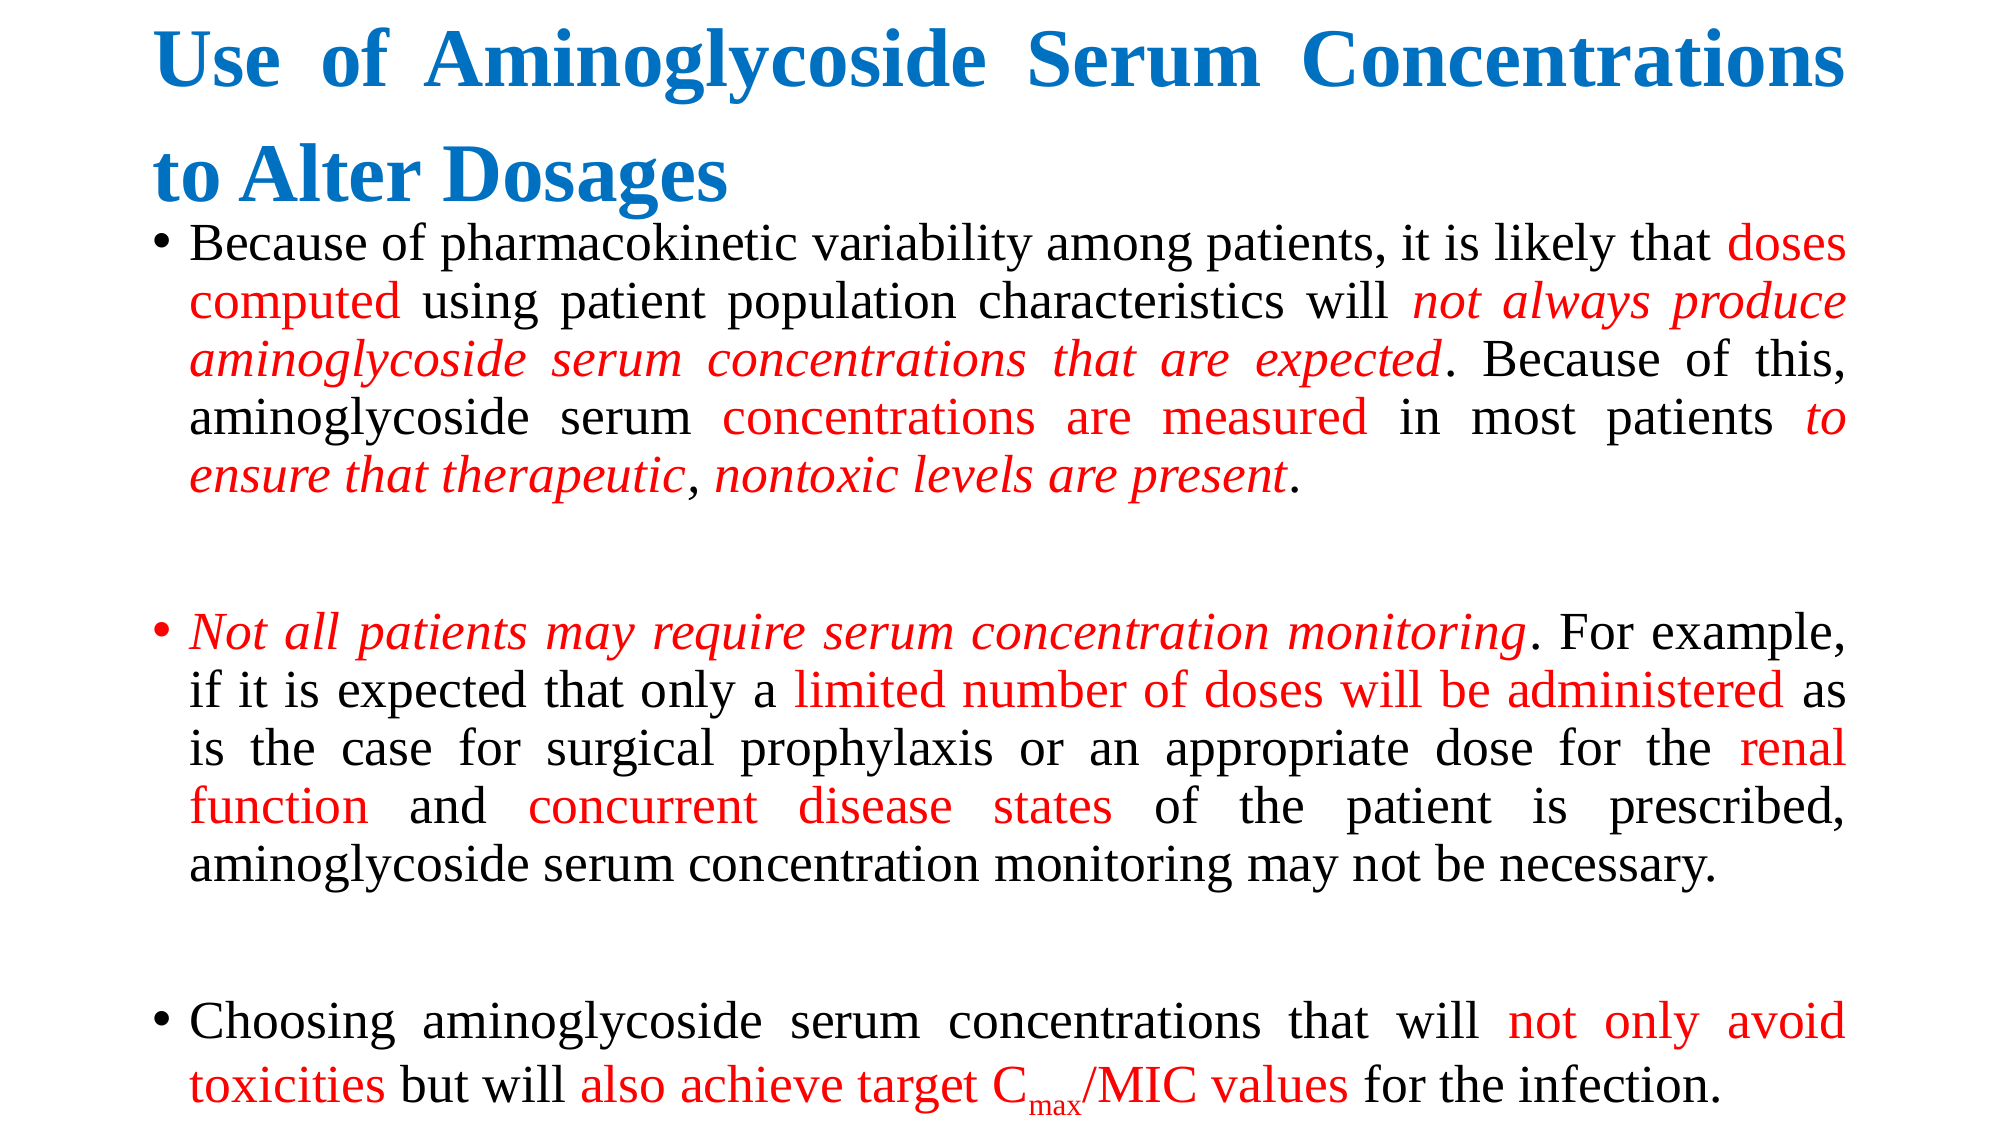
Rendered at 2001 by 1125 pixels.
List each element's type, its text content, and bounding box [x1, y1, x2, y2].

list Because of pharmacokinetic variability among patients, it is likely that doses computed using patient population characteristics will not always produce aminoglycoside serum concentrations that are expected. Because of this, aminoglycoside serum concentrations are measured in most patients to ensure that therapeutic, nontoxic levels are present. Not all patients may require serum concentration monitoring. For example, if it is expected that only a limited number of doses will be administered as is the case for surgical prophylaxis or an appropriate dose for the renal function and concurrent disease states of the patient is prescribed, aminoglycoside serum concentration monitoring may not be necessary. Choosing aminoglycoside serum concentrations that will not only avoid toxicities but will also achieve target Cmax/MIC values for the infection. [137, 206, 1863, 1125]
title Use of Aminoglycoside Serum Concentrations to Alter Dosages [137, 0, 1863, 206]
